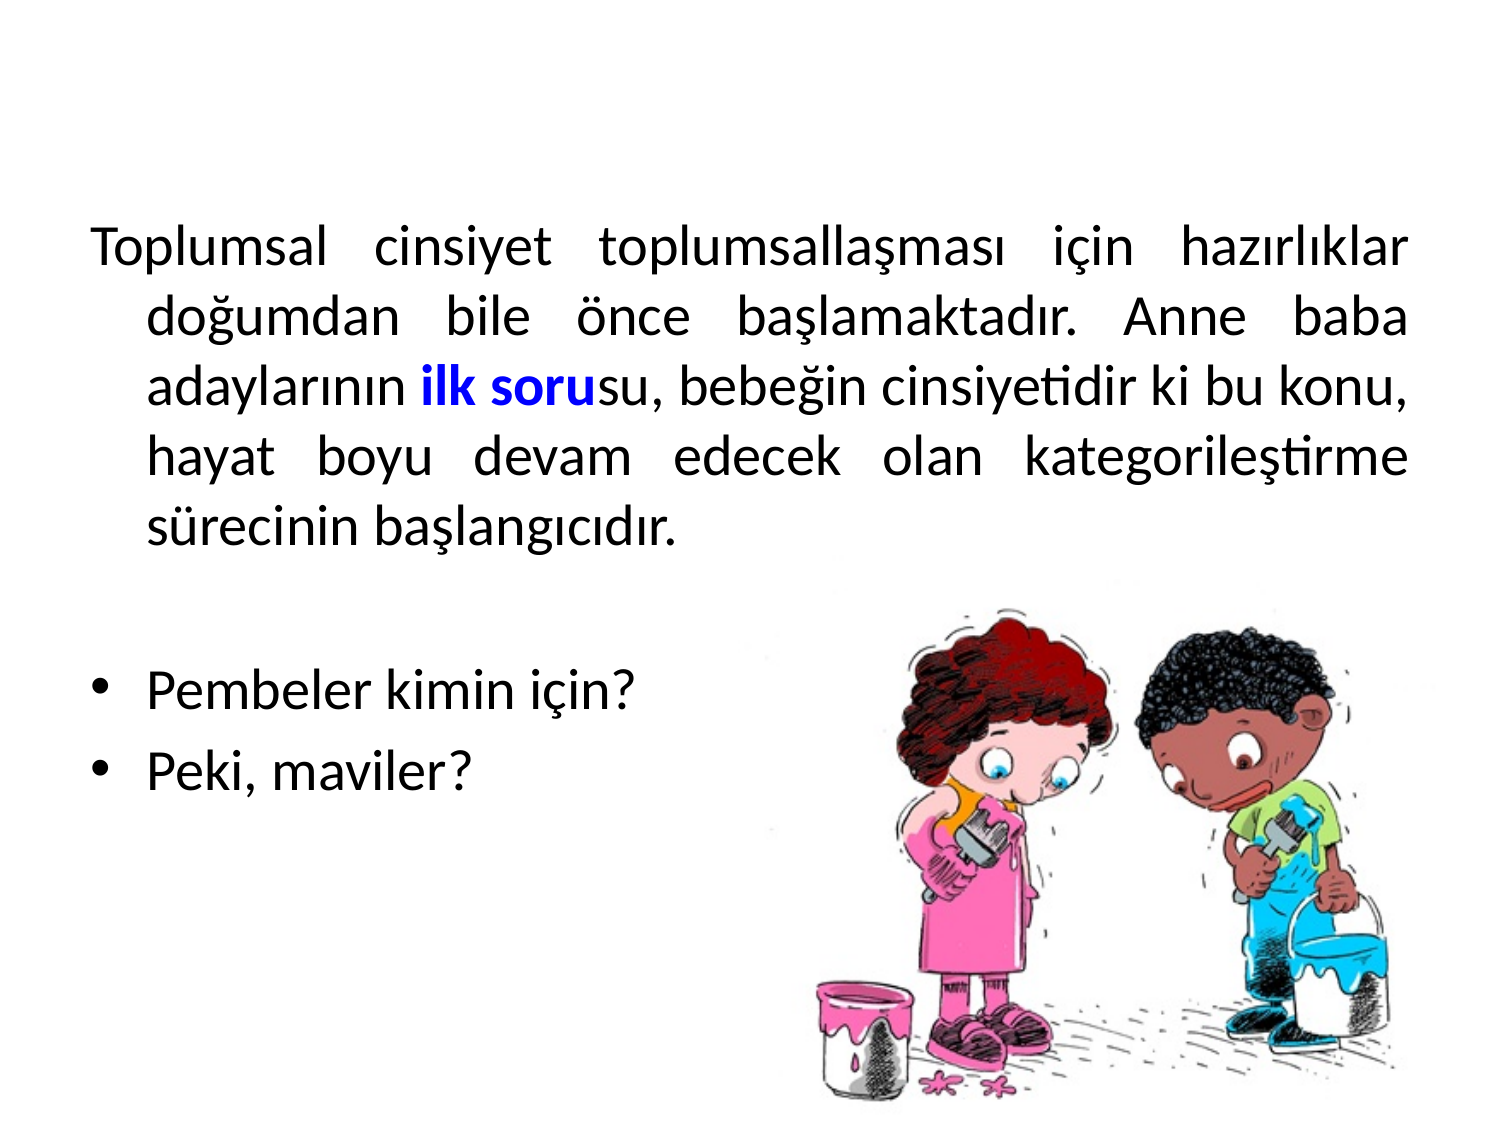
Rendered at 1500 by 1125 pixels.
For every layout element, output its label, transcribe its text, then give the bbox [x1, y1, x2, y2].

picture [737, 550, 1500, 1125]
list Toplumsal cinsiyet toplumsallaşması için hazırlıklar doğumdan bile önce başlamaktadır. Anne baba adaylarının ilk sorusu, bebeğin cinsiyetidir ki bu konu, hayat boyu devam edecek olan kategorileştirme sürecinin başlangıcıdır. Pembeler kimin için? Peki, maviler? [75, 200, 1425, 1006]
